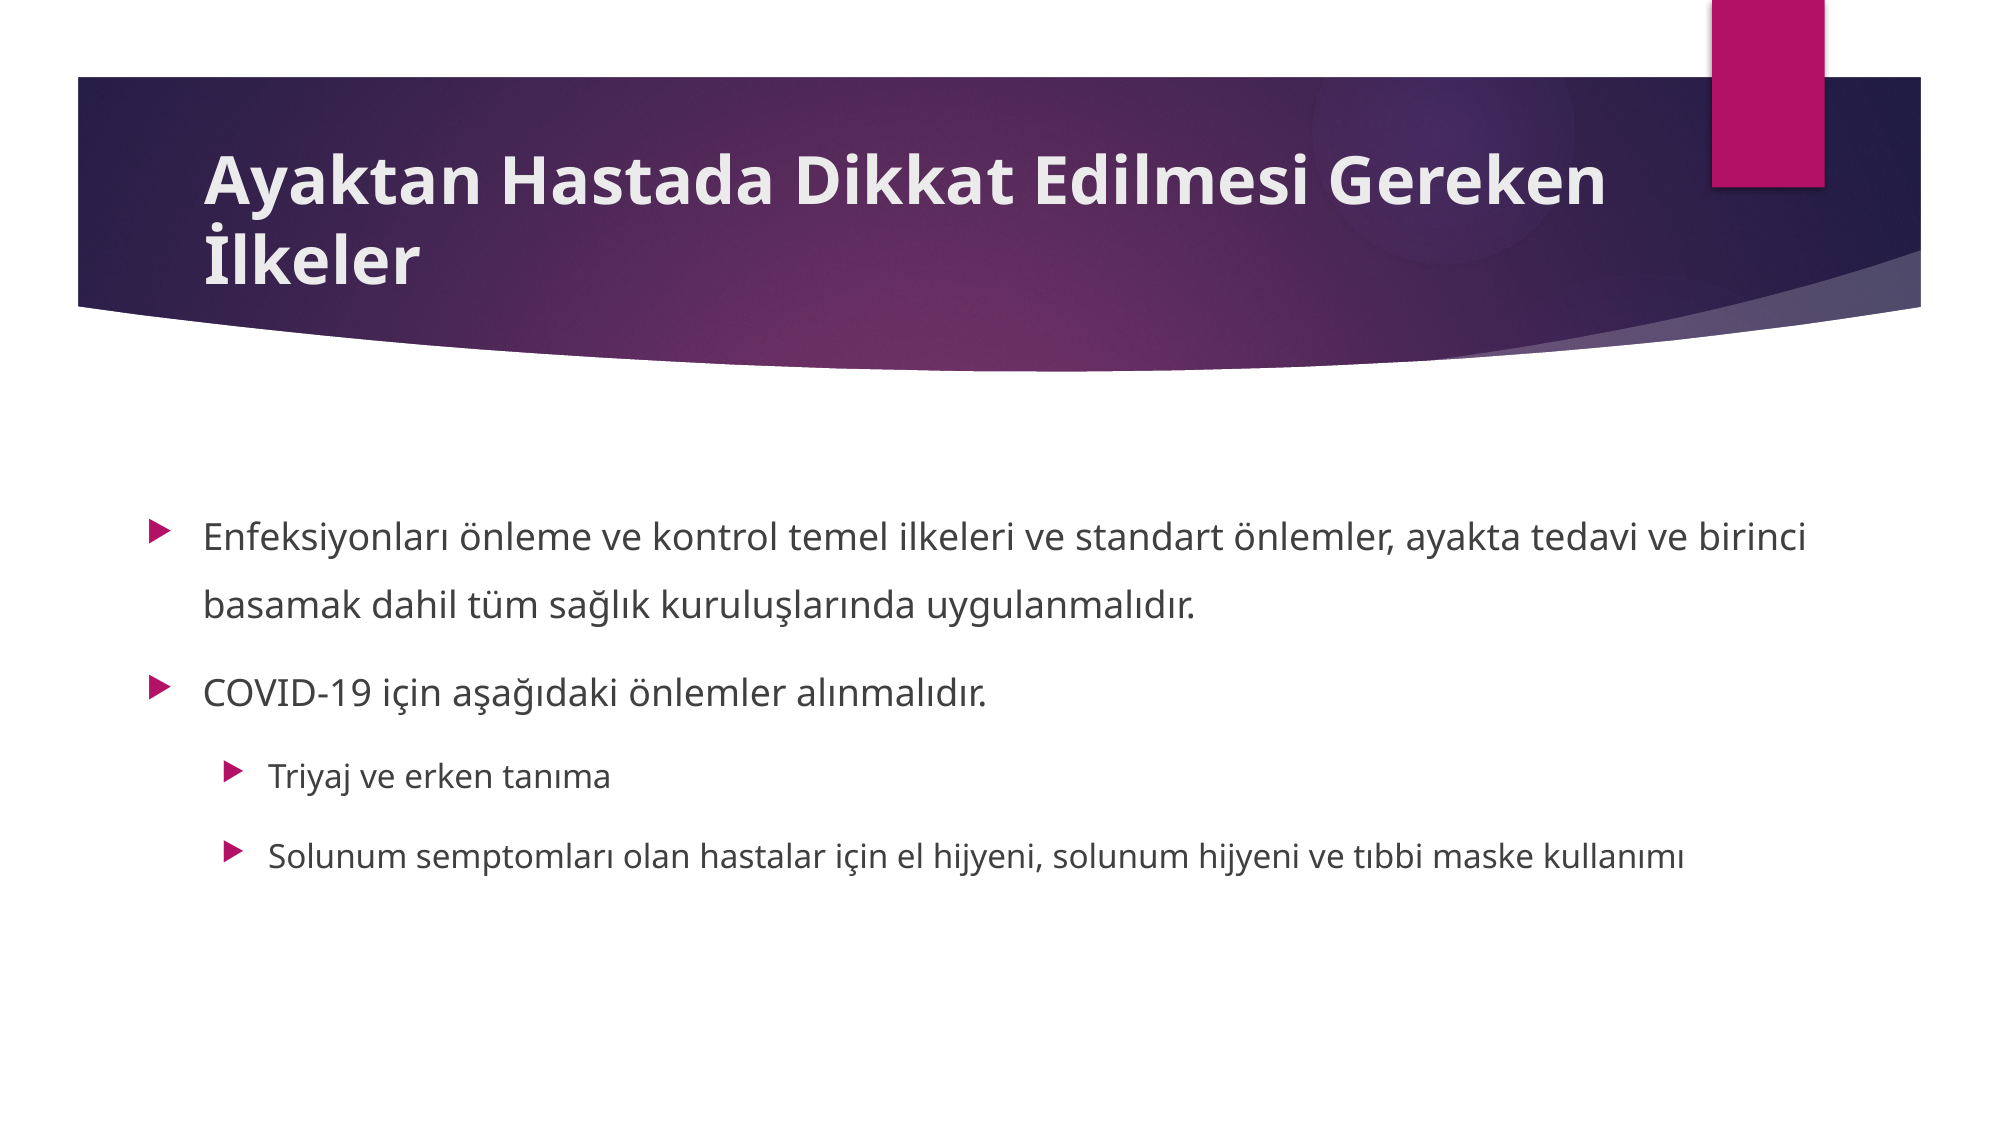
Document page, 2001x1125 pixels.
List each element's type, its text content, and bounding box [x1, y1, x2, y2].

list Enfeksiyonları önleme ve kontrol temel ilkeleri ve standart önlemler, ayakta tedavi ve birinci basamak dahil tüm sağlık kuruluşlarında uygulanmalıdır. COVID-19 için aşağıdaki önlemler alınmalıdır. Triyaj ve erken tanıma Solunum semptomları olan hastalar için el hijyeni, solunum hijyeni ve tıbbi maske kullanımı [131, 483, 1925, 1034]
title Ayaktan Hastada Dikkat Edilmesi Gereken İlkeler [189, 159, 1752, 276]
